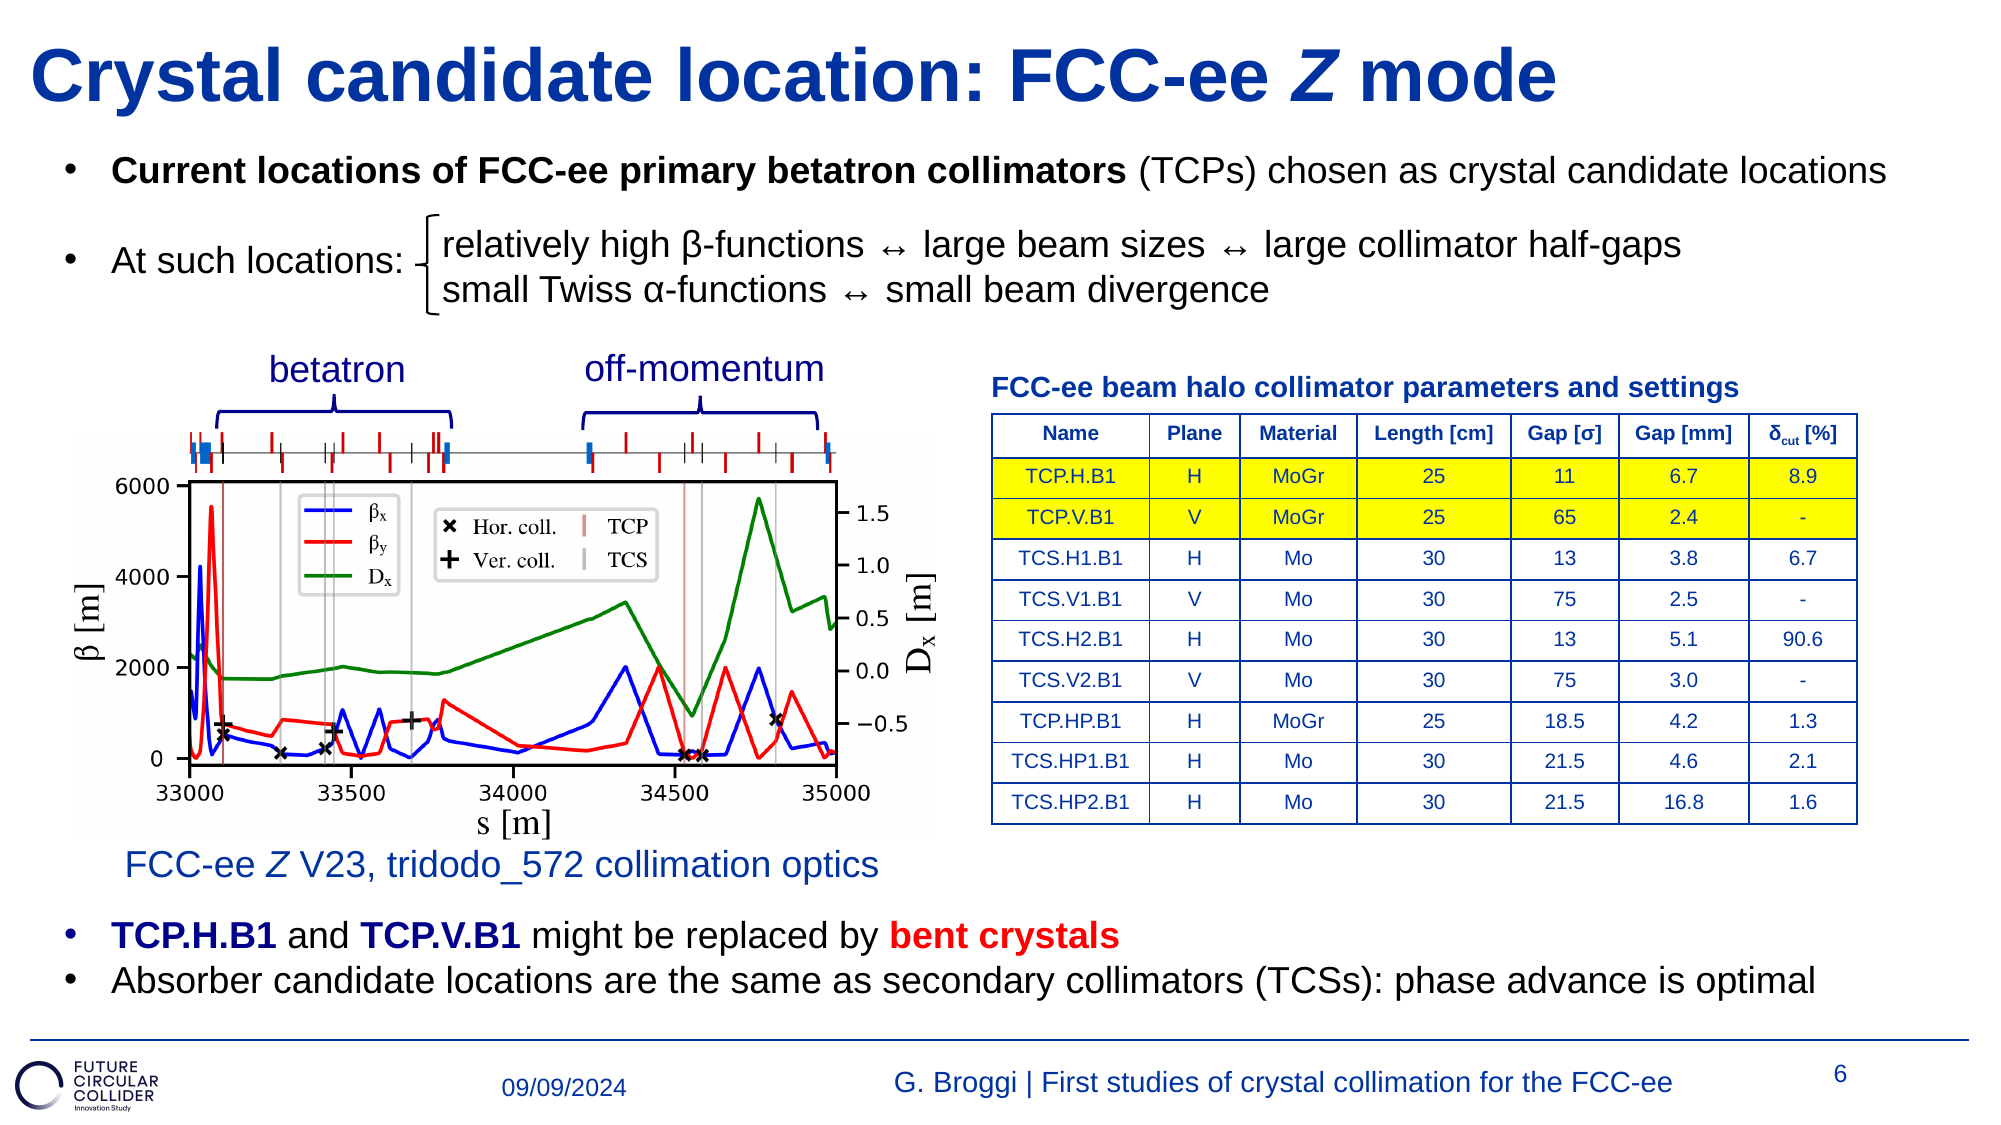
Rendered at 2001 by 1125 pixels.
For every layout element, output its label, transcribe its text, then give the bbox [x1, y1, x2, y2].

table_cell 2.1 [1750, 743, 1856, 782]
table_cell 21.5 [1512, 743, 1618, 782]
table_cell V [1150, 662, 1239, 701]
table_cell - [1750, 499, 1856, 538]
table_cell 25 [1358, 499, 1510, 538]
table_cell 75 [1512, 581, 1618, 620]
table_cell 25 [1358, 703, 1510, 742]
table_cell Mo [1241, 621, 1356, 660]
table_header Length [cm] [1358, 415, 1510, 457]
table_cell 13 [1512, 621, 1618, 660]
text_box Crystal candidate location: FCC-ee Z mode [29, 29, 1897, 118]
table_cell 2.4 [1620, 499, 1748, 538]
table_cell - [1750, 581, 1856, 620]
table_cell TCP.H.B1 [993, 459, 1149, 498]
table_cell Mo [1241, 784, 1356, 823]
table_cell TCS.H1.B1 [993, 540, 1149, 579]
table_cell H [1150, 540, 1239, 579]
table_cell 6.7 [1620, 459, 1748, 498]
table_cell 18.5 [1512, 703, 1618, 742]
table_cell 25 [1358, 459, 1510, 498]
table_cell H [1150, 459, 1239, 498]
table_cell 11 [1512, 459, 1618, 498]
table_header Gap [σ] [1512, 415, 1618, 457]
table_cell 21.5 [1512, 784, 1618, 823]
table_cell 2.5 [1620, 581, 1748, 620]
table_cell 1.3 [1750, 703, 1856, 742]
table_cell TCS.V2.B1 [993, 662, 1149, 701]
table_cell 16.8 [1620, 784, 1748, 823]
table_cell 75 [1512, 662, 1618, 701]
table_cell 8.9 [1750, 459, 1856, 498]
table_cell 30 [1358, 621, 1510, 660]
table_cell 13 [1512, 540, 1618, 579]
table_cell MoGr [1241, 459, 1356, 498]
picture [71, 431, 938, 842]
table_cell 1.6 [1750, 784, 1856, 823]
table_header Name [993, 415, 1149, 457]
table_header Plane [1150, 415, 1239, 457]
table_header δcut [%] [1750, 415, 1856, 457]
table_cell 3.8 [1620, 540, 1748, 579]
table_cell 4.6 [1620, 743, 1748, 782]
picture [14, 1061, 158, 1112]
table_cell 65 [1512, 499, 1618, 538]
text_box relatively high β-functions ↔ large beam sizes ↔ large collimator half-gaps small Twiss α-functions ↔ small beam divergence [427, 212, 1793, 318]
table_cell 4.2 [1620, 703, 1748, 742]
table_cell H [1150, 784, 1239, 823]
table_header Material [1241, 415, 1356, 457]
table_cell TCS.H2.B1 [993, 621, 1149, 660]
text_box off-momentum [563, 336, 847, 397]
table_cell TCP.HP.B1 [993, 703, 1149, 742]
table_cell Mo [1241, 581, 1356, 620]
table_cell 90.6 [1750, 621, 1856, 660]
table_cell Mo [1241, 540, 1356, 579]
table_cell 3.0 [1620, 662, 1748, 701]
slide_number 6 [1412, 1042, 1863, 1103]
table_cell Mo [1241, 662, 1356, 701]
table_cell MoGr [1241, 499, 1356, 538]
table_cell 30 [1358, 784, 1510, 823]
table_cell V [1150, 581, 1239, 620]
table_cell 30 [1358, 540, 1510, 579]
text_box [582, 397, 819, 431]
table_cell TCP.V.B1 [993, 499, 1149, 538]
text_box FCC-ee beam halo collimator parameters and settings [976, 361, 2000, 411]
table_cell 5.1 [1620, 621, 1748, 660]
table_cell - [1750, 662, 1856, 701]
text_box [415, 216, 427, 313]
table_cell TCS.V1.B1 [993, 581, 1149, 620]
table_cell Mo [1241, 743, 1356, 782]
table_header Gap [mm] [1620, 415, 1748, 457]
text_box 09/09/2024 [484, 1069, 645, 1104]
table_cell MoGr [1241, 703, 1356, 742]
text_box betatron [247, 337, 428, 397]
text_box G. Broggi | First studies of crystal collimation for the FCC-ee [744, 1056, 1824, 1117]
table_cell 30 [1358, 662, 1510, 701]
table_cell V [1150, 499, 1239, 538]
table_cell H [1150, 743, 1239, 782]
table_cell H [1150, 703, 1239, 742]
text_box FCC-ee Z V23, tridodo_572 collimation optics [107, 842, 897, 892]
table_cell 30 [1358, 581, 1510, 620]
table_cell 30 [1358, 743, 1510, 782]
text_box [216, 397, 453, 429]
table_cell TCS.HP1.B1 [993, 743, 1149, 782]
table_cell TCS.HP2.B1 [993, 784, 1149, 823]
table_cell H [1150, 621, 1239, 660]
text_box Current locations of FCC-ee primary betatron collimators (TCPs) chosen as crystal candidate locations At such locations: TCP.H.B1 and TCP.V.B1 might be replaced by bent crystals Absorber candidate locations are the same as secondary collimators (TCSs): phase advance is optimal [49, 138, 1929, 1009]
table_cell 6.7 [1750, 540, 1856, 579]
